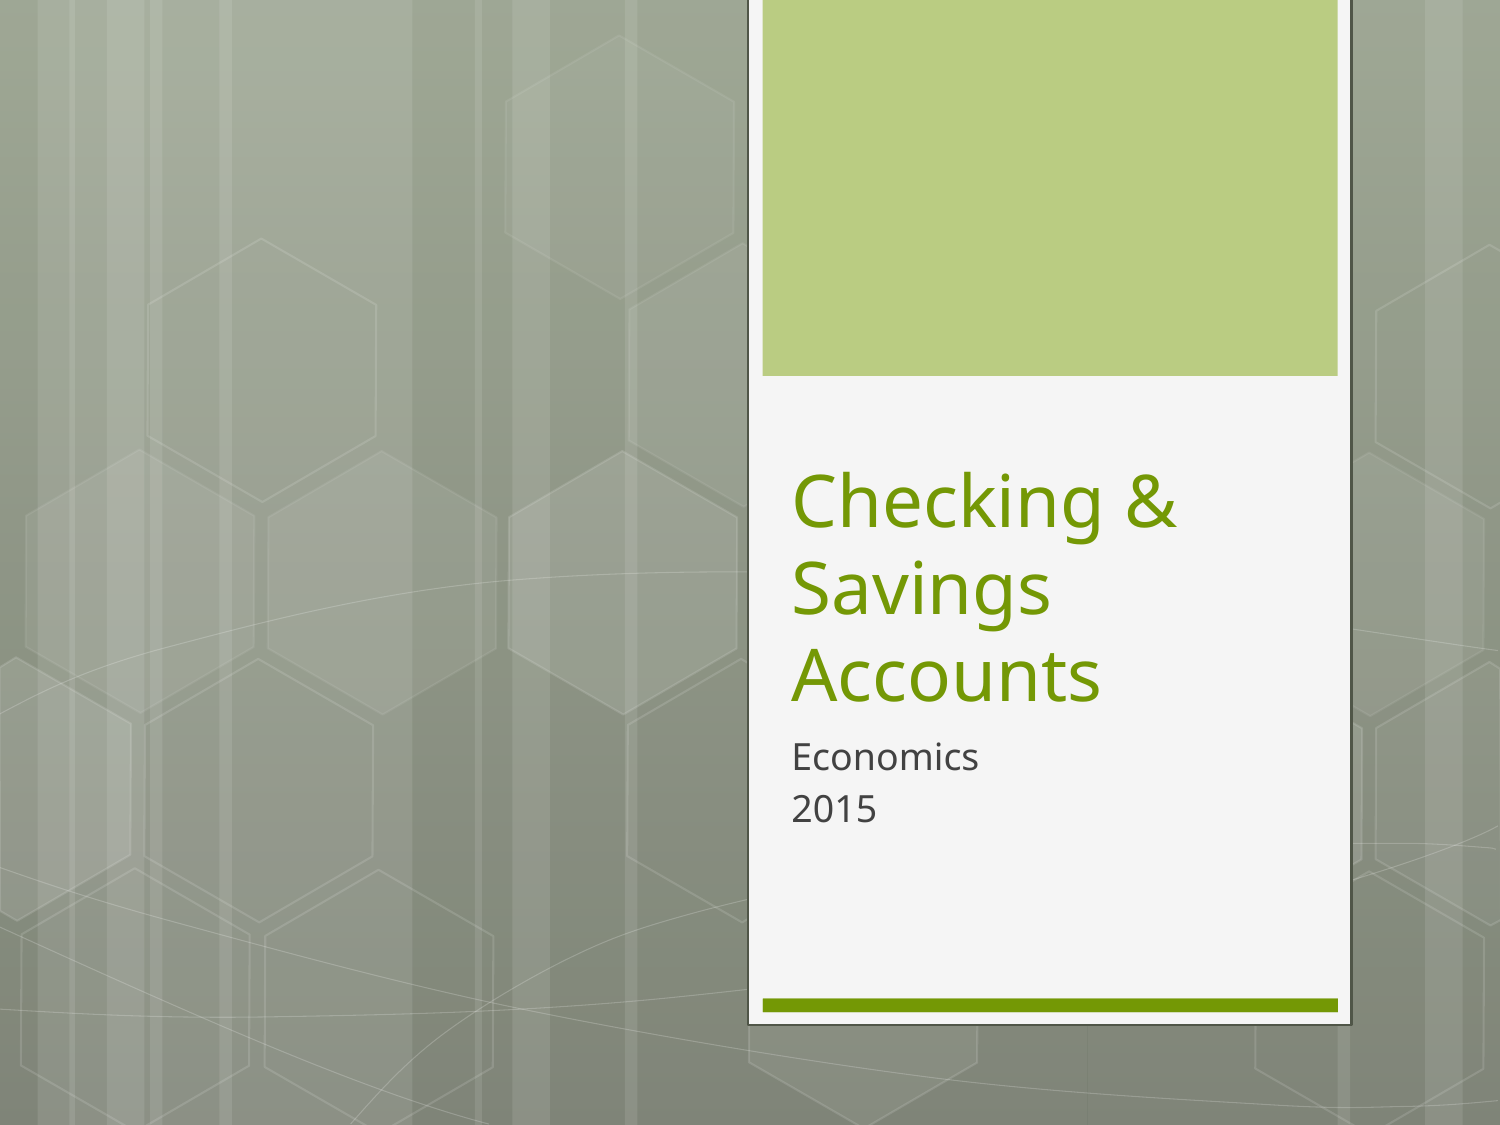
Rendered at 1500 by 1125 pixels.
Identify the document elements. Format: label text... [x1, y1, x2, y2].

title Checking & Savings Accounts [776, 444, 1320, 724]
subtitle Economics 2015 [776, 725, 1320, 933]
